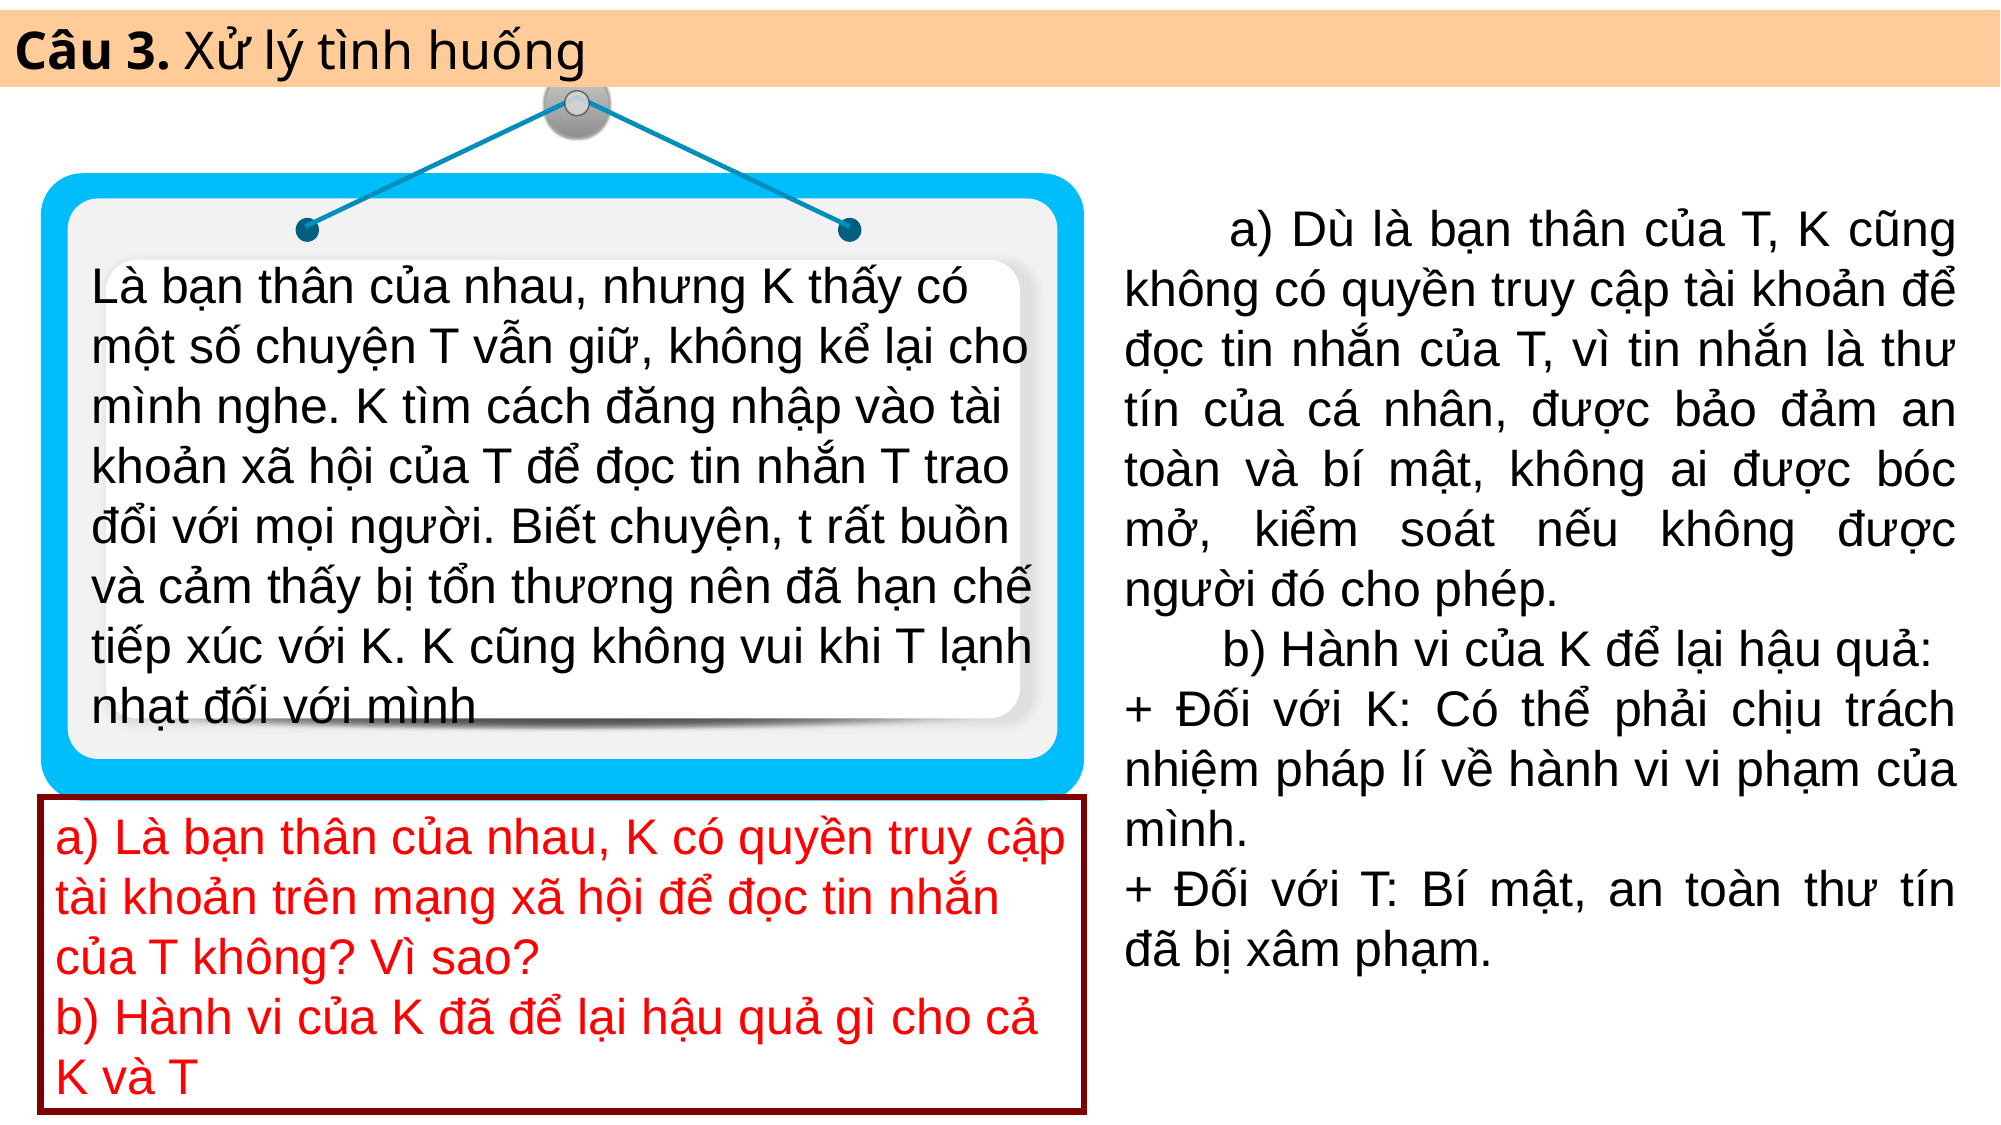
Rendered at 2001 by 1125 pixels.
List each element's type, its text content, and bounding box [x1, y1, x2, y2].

text_box a) Dù là bạn thân của T, K cũng không có quyền truy cập tài khoản để đọc tin nhắn của T, vì tin nhắn là thư tín của cá nhân, được bảo đảm an toàn và bí mật, không ai được bóc mở, kiểm soát nếu không được người đó cho phép. b) Hành vi của K để lại hậu quả: + Đối với K: Có thể phải chịu trách nhiệm pháp lí về hành vi vi phạm của mình. + Đối với T: Bí mật, an toàn thư tín đã bị xâm phạm. [1124, 196, 1958, 1037]
text_box Câu 3. Xử lý tình huống [0, 9, 2000, 87]
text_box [40, 73, 1085, 801]
text_box a) Là bạn thân của nhau, K có quyền truy cập tài khoản trên mạng xã hội để đọc tin nhắn của T không? Vì sao? b) Hành vi của K đã để lại hậu quả gì cho cả K và T [40, 801, 1085, 1112]
